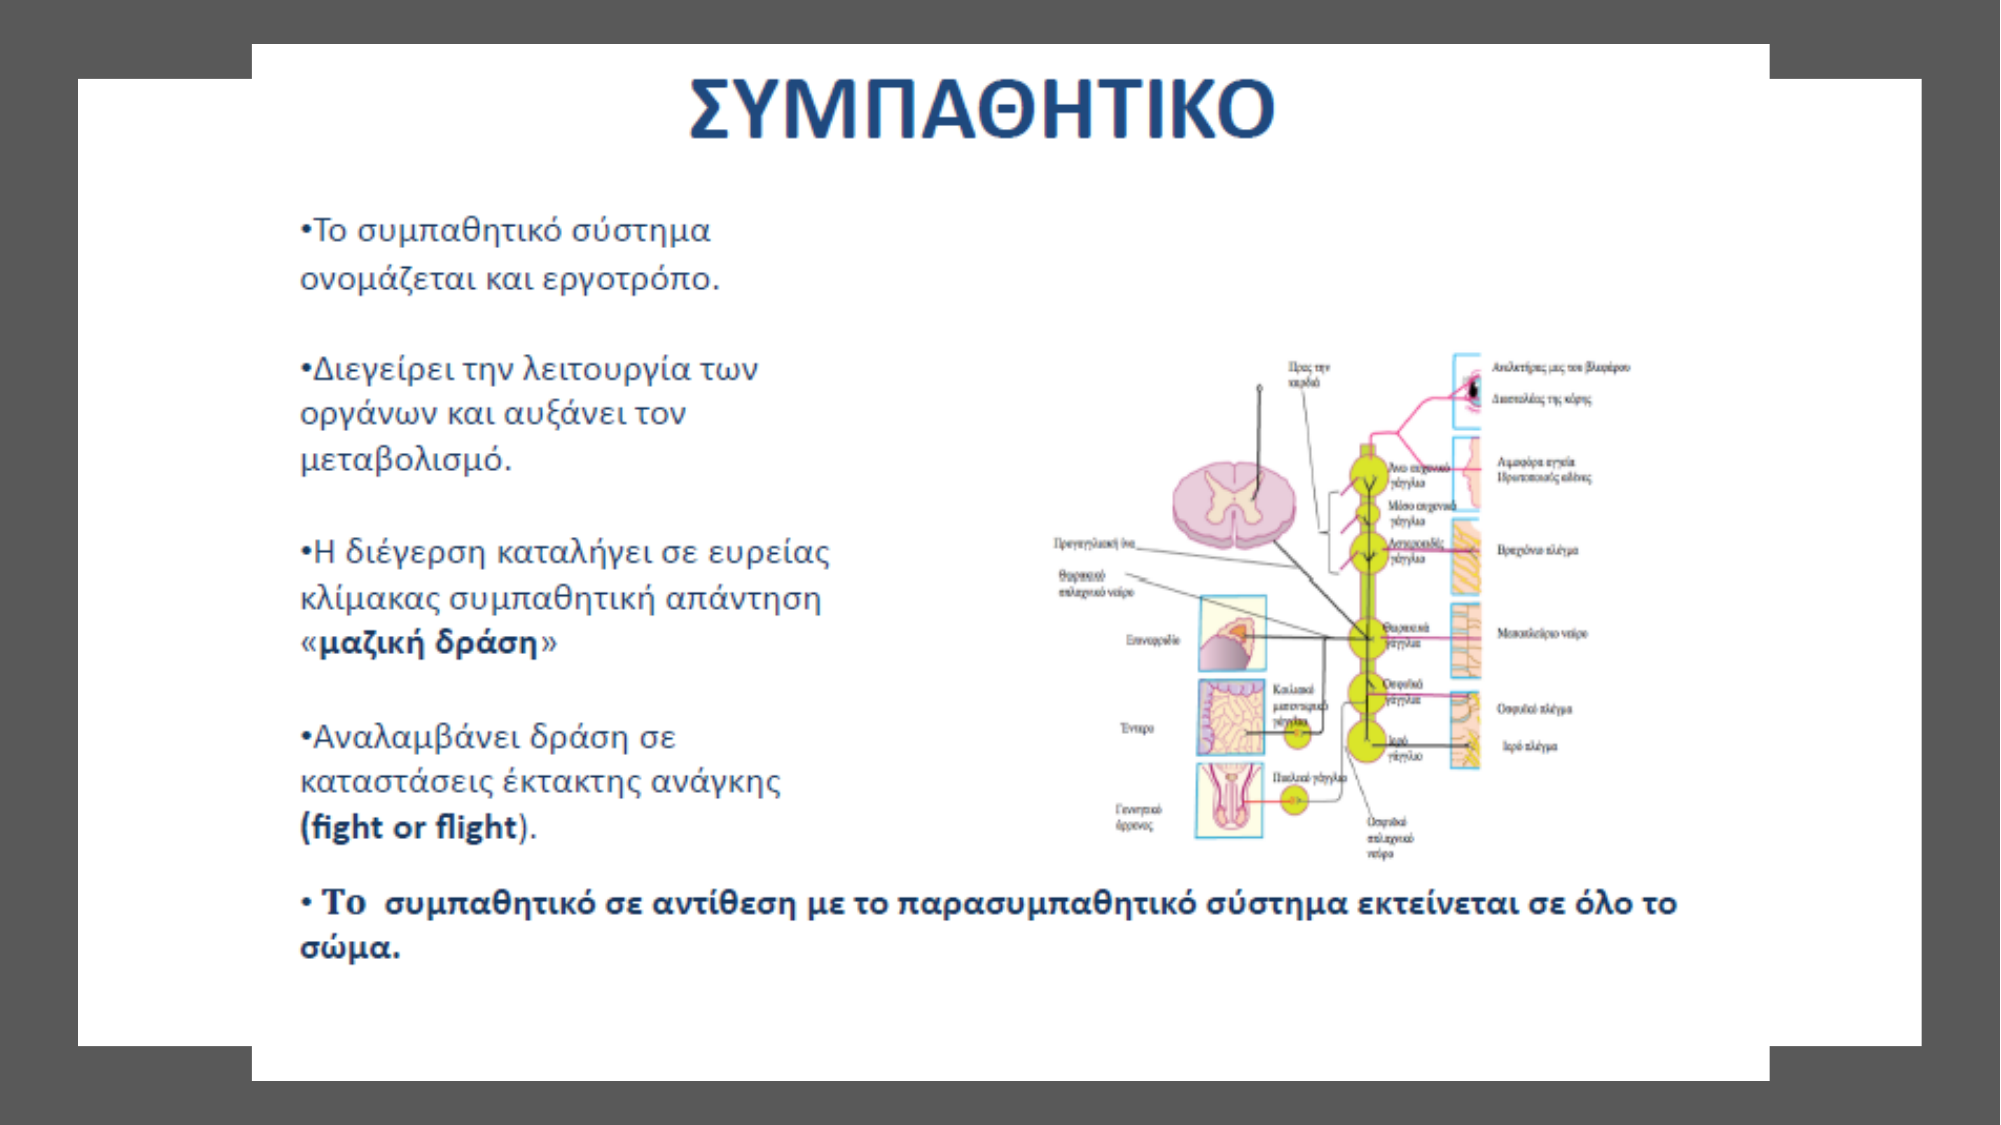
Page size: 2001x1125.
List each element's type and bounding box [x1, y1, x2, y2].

picture [251, 44, 1770, 1081]
text_box [77, 78, 251, 1047]
text_box [0, 0, 2000, 1125]
text_box [1770, 78, 1923, 1047]
